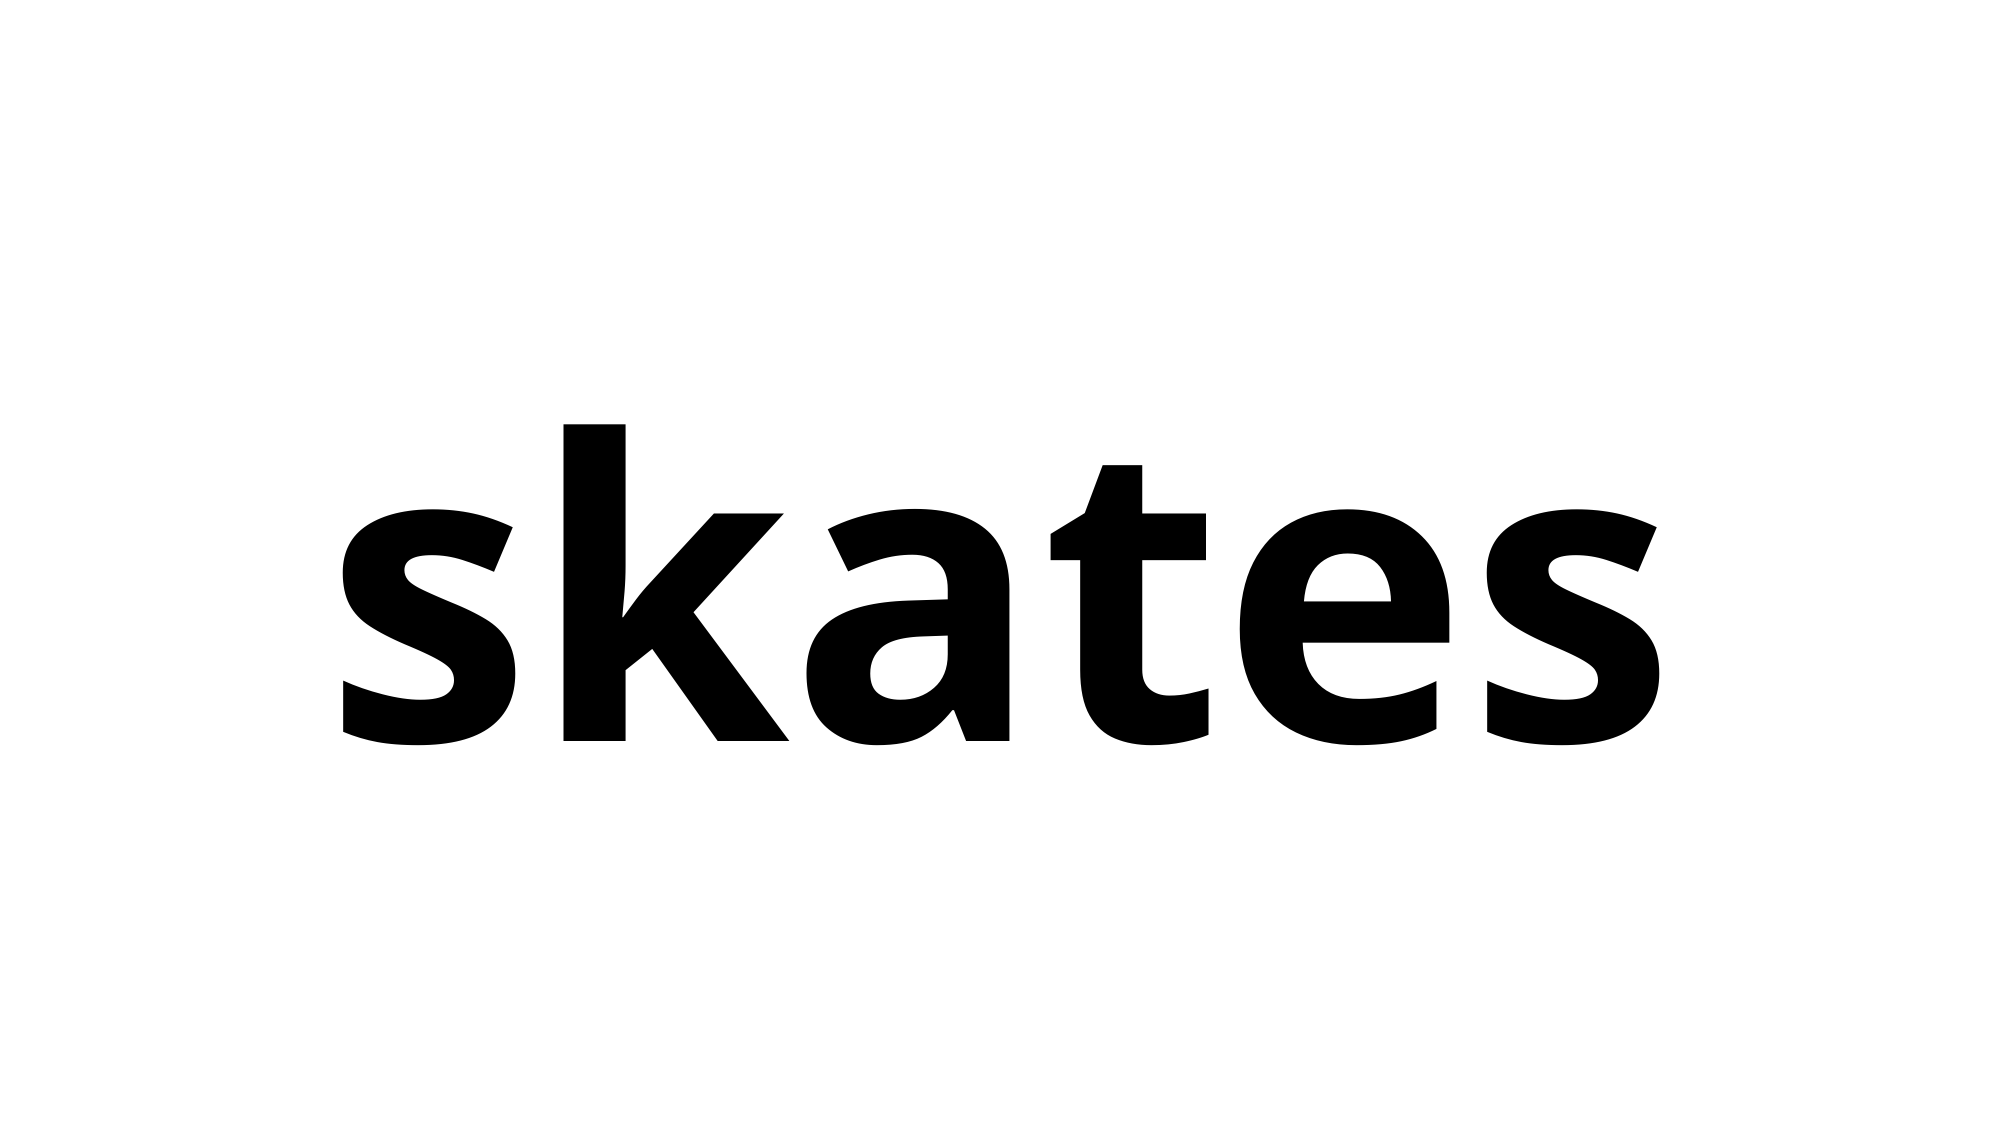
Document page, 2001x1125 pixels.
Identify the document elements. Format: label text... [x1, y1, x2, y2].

title skates [137, 279, 1863, 933]
